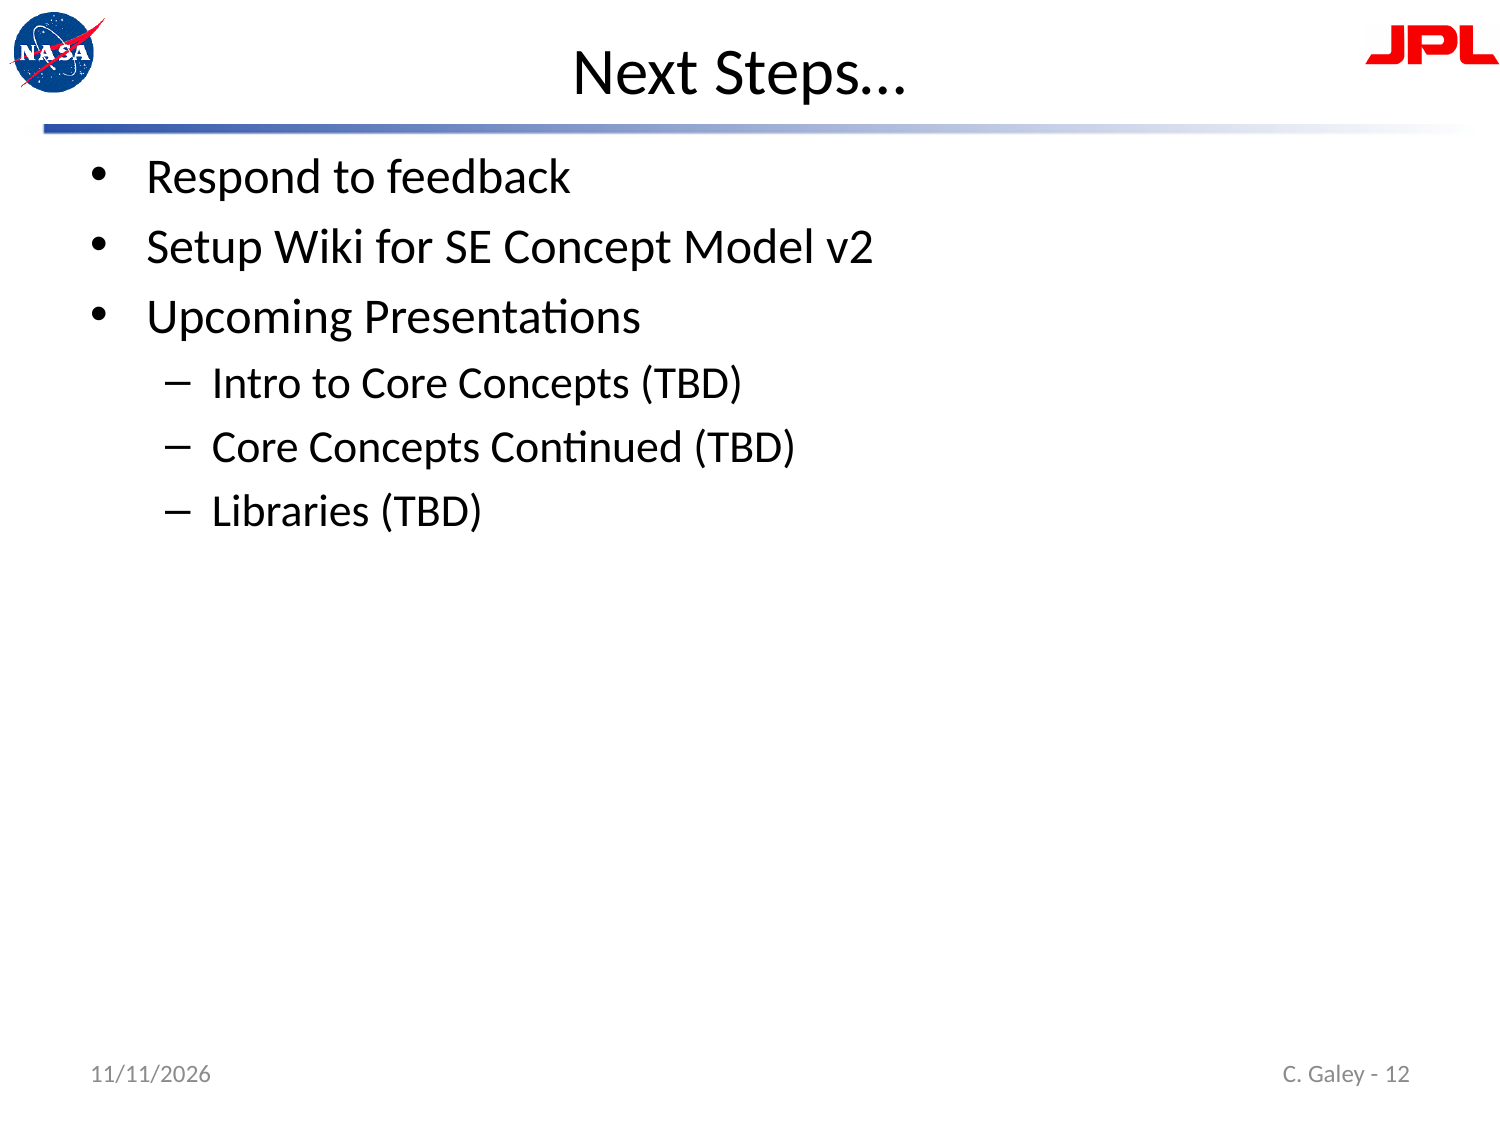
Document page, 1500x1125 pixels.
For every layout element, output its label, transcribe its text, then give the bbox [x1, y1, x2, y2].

picture [24, 124, 1474, 136]
title Next Steps… [113, 15, 1366, 120]
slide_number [75, 1042, 425, 1103]
list Respond to feedback Setup Wiki for SE Concept Model v2 Upcoming Presentations Intro to Core Concepts (TBD) Core Concepts Continued (TBD) Libraries (TBD) [75, 135, 1425, 1025]
slide_number C. Galey - 12 [1074, 1042, 1425, 1103]
picture [0, 0, 113, 102]
picture [1366, 24, 1500, 65]
